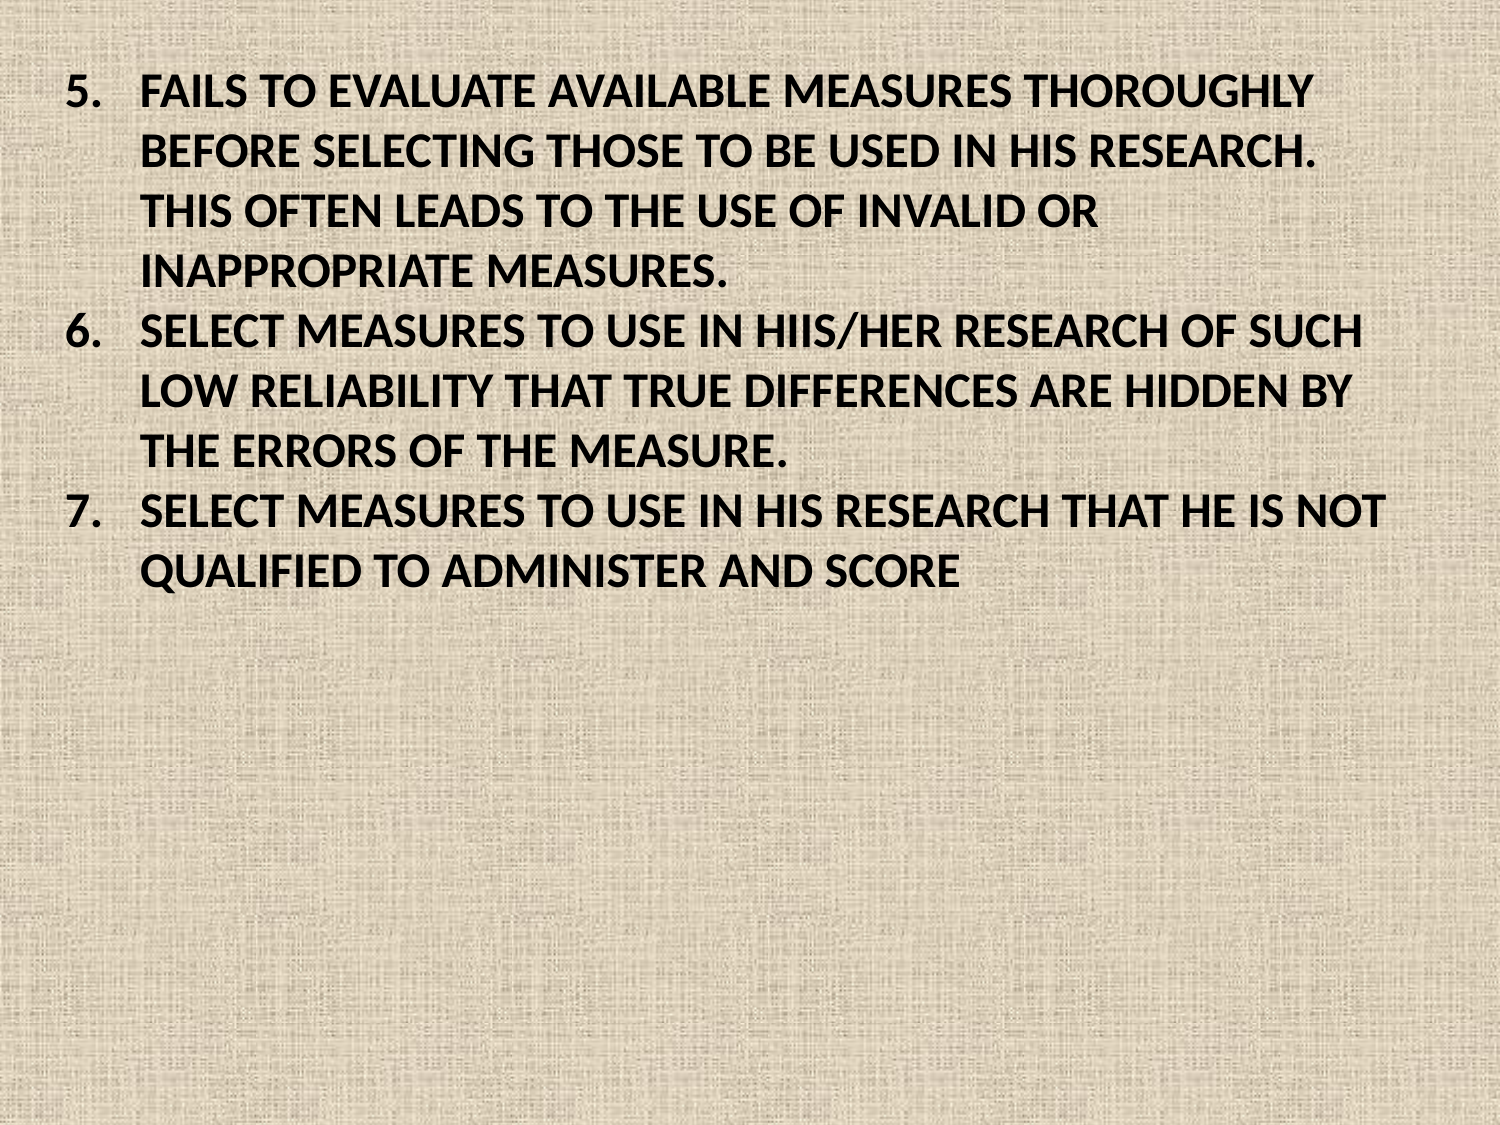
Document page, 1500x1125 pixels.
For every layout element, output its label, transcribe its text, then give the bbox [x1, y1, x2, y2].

picture [0, 0, 1500, 1125]
text_box Fails to evaluate available measures thoroughly before selecting those to be used in his research. This often leads to the use of invalid or inappropriate measures. SELECT MEASURES TO USE IN HIIS/HER RESEARCH OF SUCH LOW RELIABILITY THAT TRUE DIFFERENCES ARE HIDDEN BY THE ERRORS OF THE MEASURE. SELECT MEASURES TO USE IN HIS RESEARCH THAT HE IS NOT QUALIFIED TO ADMINISTER AND SCORE [50, 49, 1425, 605]
